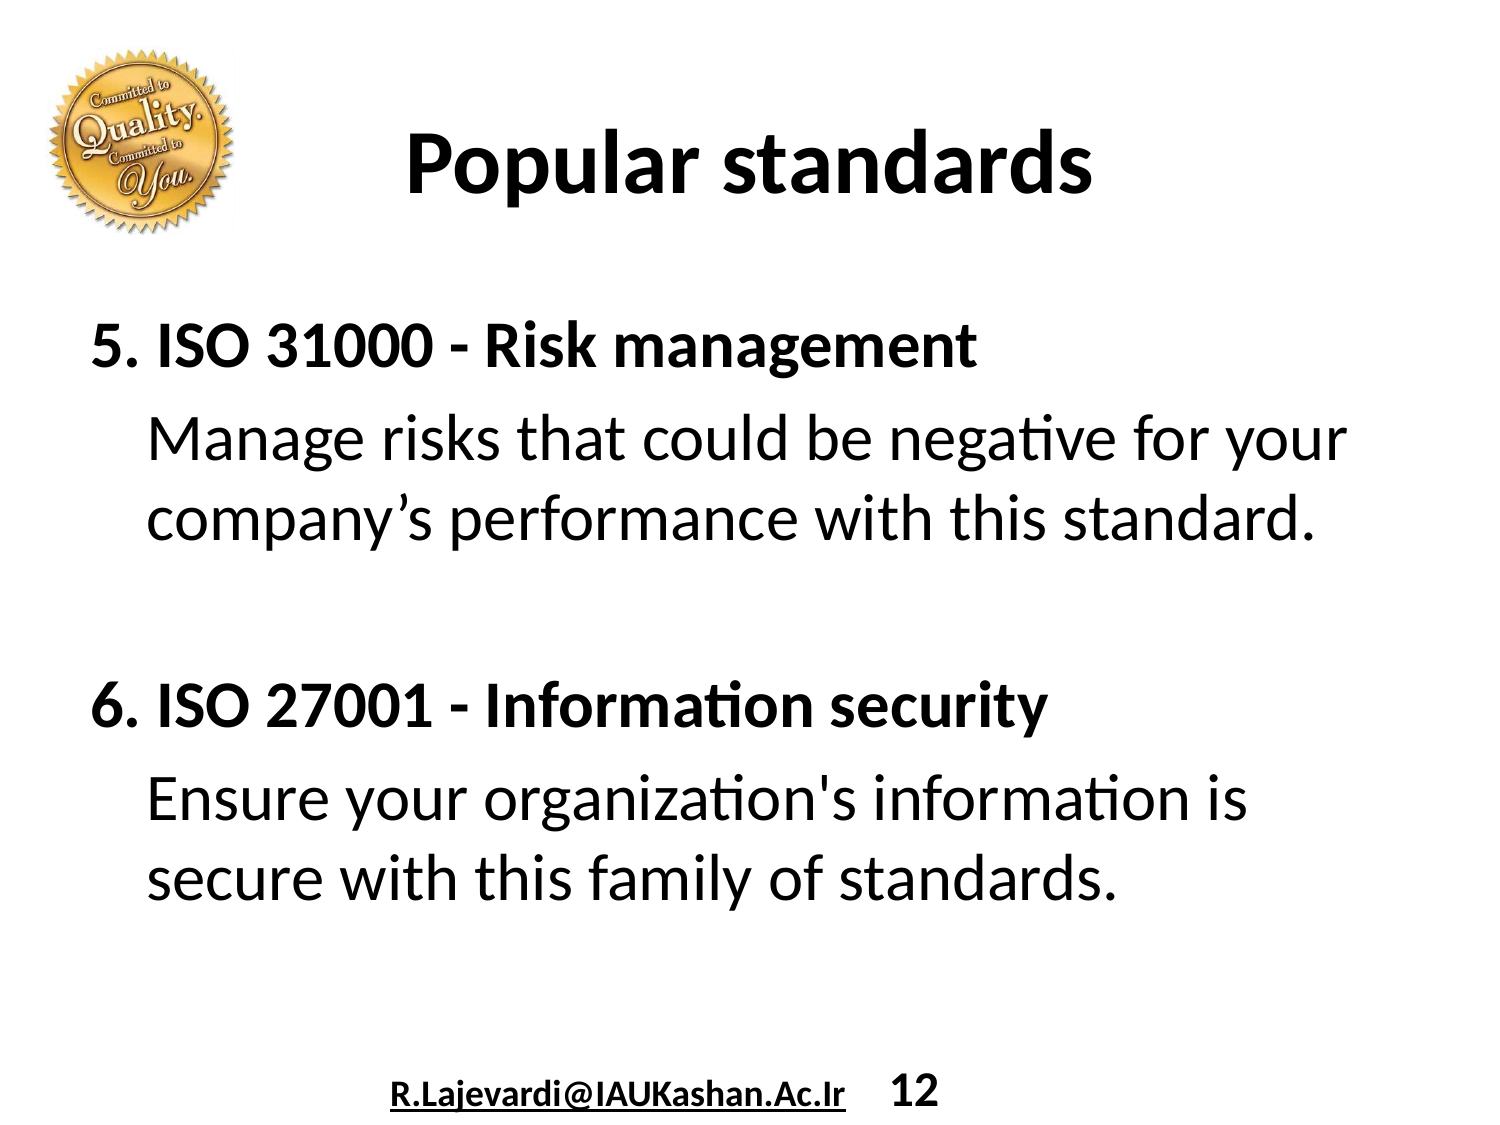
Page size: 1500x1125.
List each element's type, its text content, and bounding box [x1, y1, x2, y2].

list 5. ISO 31000 - Risk management Manage risks that could be negative for your company’s performance with this standard. 6. ISO 27001 - Information security Ensure your organization's information is secure with this family of standards. [75, 292, 1425, 1005]
text_box R.Lajevardi@IAUKashan.Ac.Ir 12 [366, 1049, 1118, 1124]
picture [46, 46, 235, 235]
title Popular standards [75, 45, 1425, 270]
